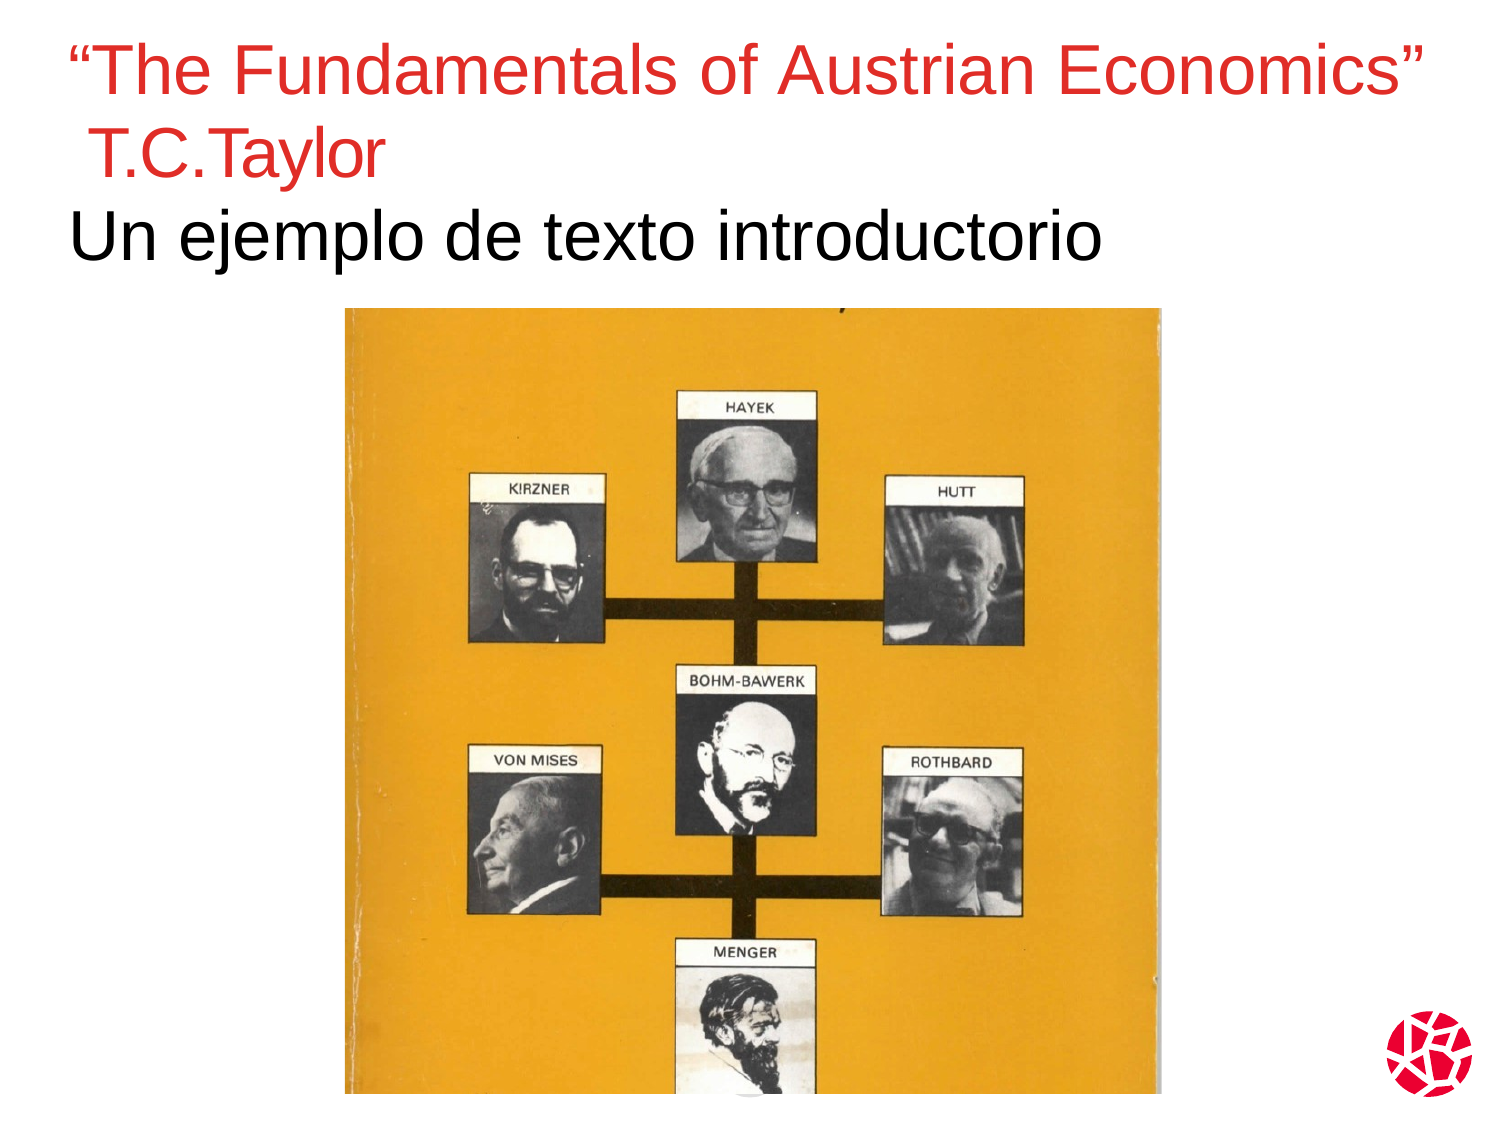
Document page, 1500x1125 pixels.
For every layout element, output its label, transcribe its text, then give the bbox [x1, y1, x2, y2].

title “The Fundamentals of Austrian Economics” T.C.Taylor Un ejemplo de texto introductorio [66, 18, 1429, 275]
text_box [344, 308, 1162, 1094]
